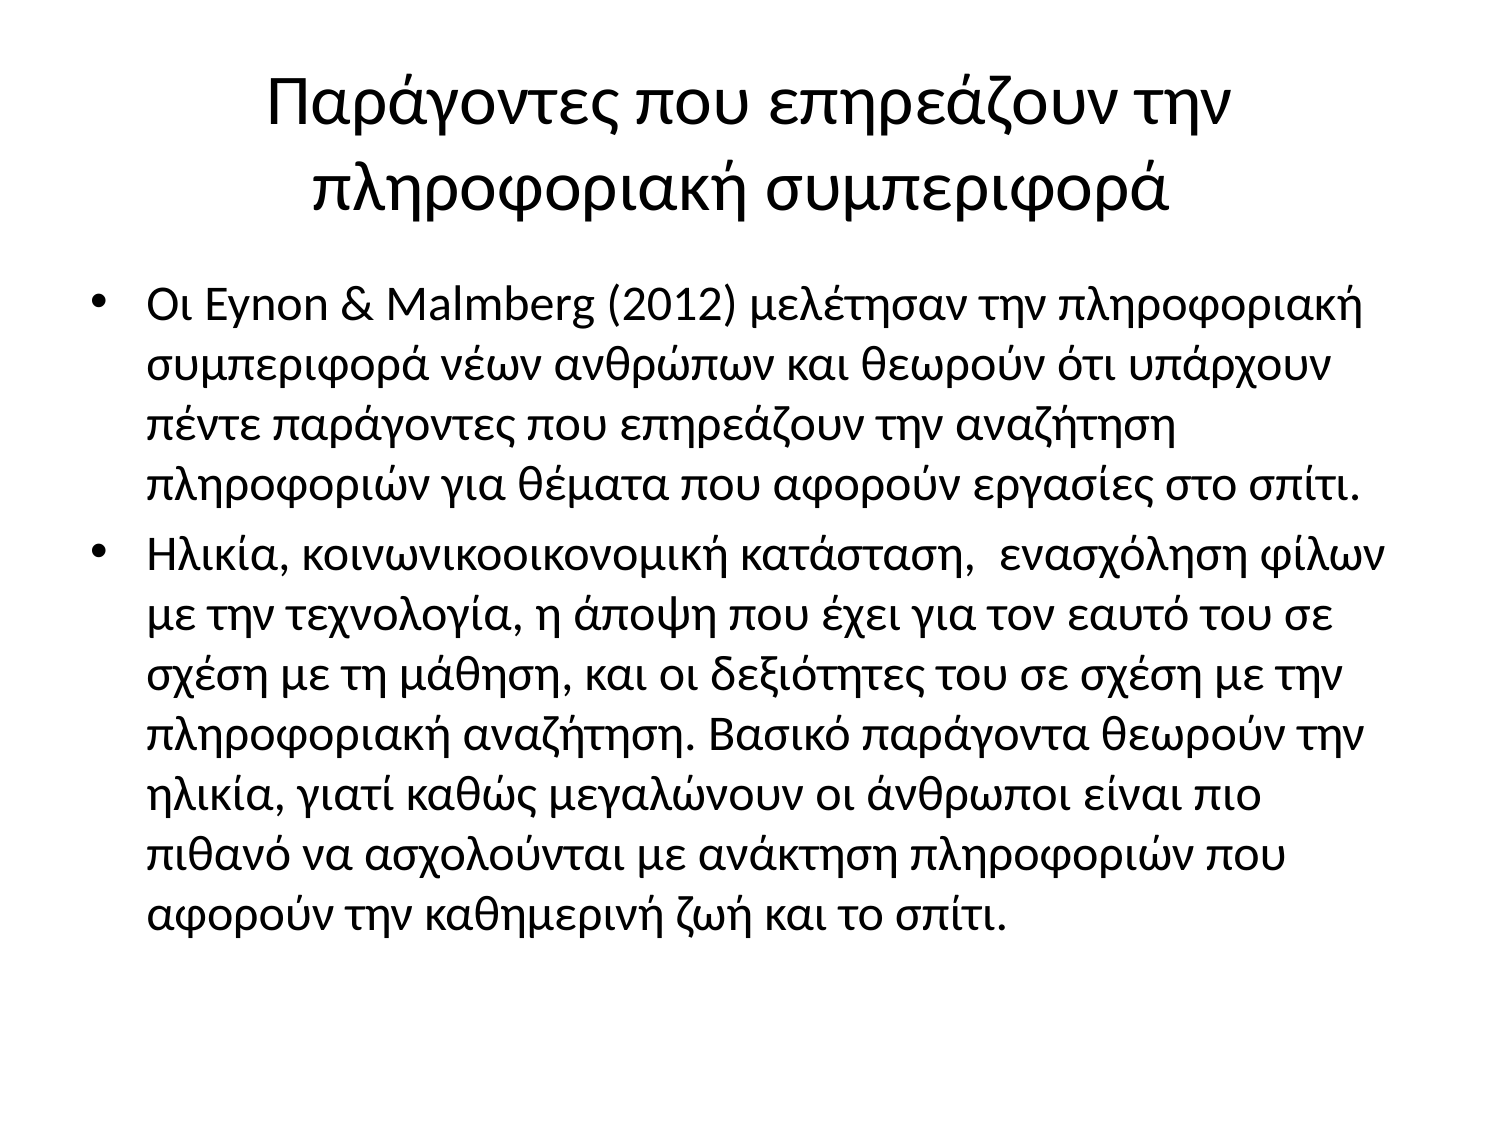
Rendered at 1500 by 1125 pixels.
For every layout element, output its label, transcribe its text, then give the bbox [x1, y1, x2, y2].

list Οι Eynon & Malmberg (2012) μελέτησαν την πληροφοριακή συμπεριφορά νέων ανθρώπων και θεωρούν ότι υπάρχουν πέντε παράγοντες που επηρεάζουν την αναζήτηση πληροφοριών για θέματα που αφορούν εργασίες στο σπίτι. Ηλικία, κοινωνικοοικονομική κατάσταση, ενασχόληση φίλων με την τεχνολογία, η άποψη που έχει για τον εαυτό του σε σχέση με τη μάθηση, και οι δεξιότητες του σε σχέση με την πληροφοριακή αναζήτηση. Βασικό παράγοντα θεωρούν την ηλικία, γιατί καθώς μεγαλώνουν οι άνθρωποι είναι πιο πιθανό να ασχολούνται με ανάκτηση πληροφοριών που αφορούν την καθημερινή ζωή και το σπίτι. [75, 262, 1425, 1005]
title Παράγοντες που επηρεάζουν την πληροφοριακή συμπεριφορά [75, 45, 1425, 233]
